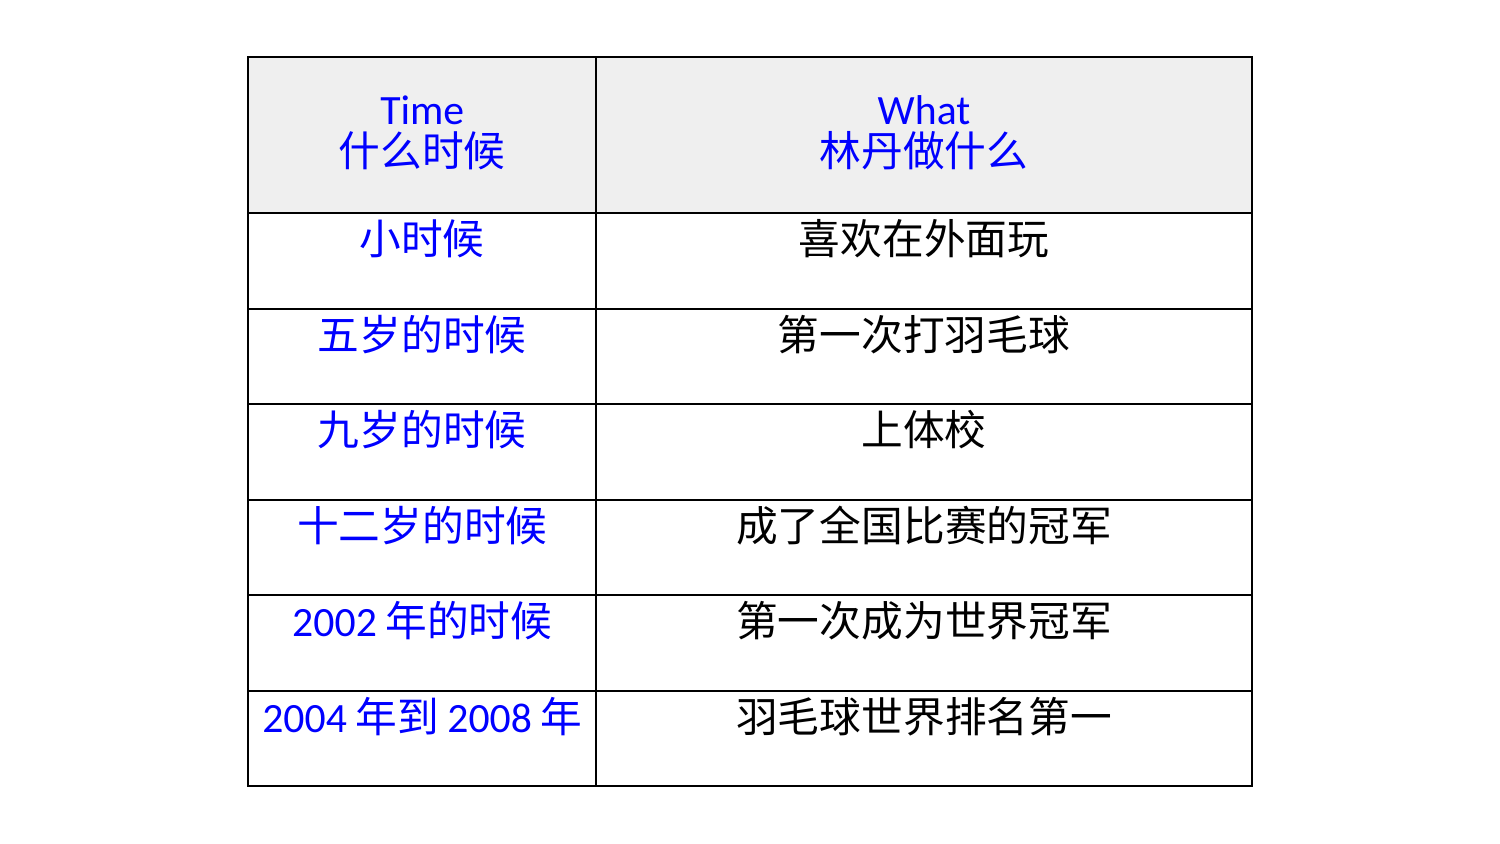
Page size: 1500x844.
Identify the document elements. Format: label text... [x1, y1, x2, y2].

table_header What 林丹做什么 [597, 58, 1251, 212]
table_cell 2002年的时候 [249, 596, 595, 690]
table_cell 上体校 [597, 405, 1251, 499]
table_cell 九岁的时候 [249, 405, 595, 499]
table_cell 小时候 [249, 214, 595, 308]
table_cell 第一次打羽毛球 [597, 310, 1251, 403]
table_cell 喜欢在外面玩 [597, 214, 1251, 308]
table_cell 羽毛球世界排名第一 [597, 692, 1251, 785]
table_header Time 什么时候 [249, 58, 595, 212]
table_cell 成了全国比赛的冠军 [597, 501, 1251, 594]
table_cell 十二岁的时候 [249, 501, 595, 594]
table_cell 2004年到2008年 [249, 692, 595, 785]
table_cell 第一次成为世界冠军 [597, 596, 1251, 690]
table_cell 五岁的时候 [249, 310, 595, 403]
